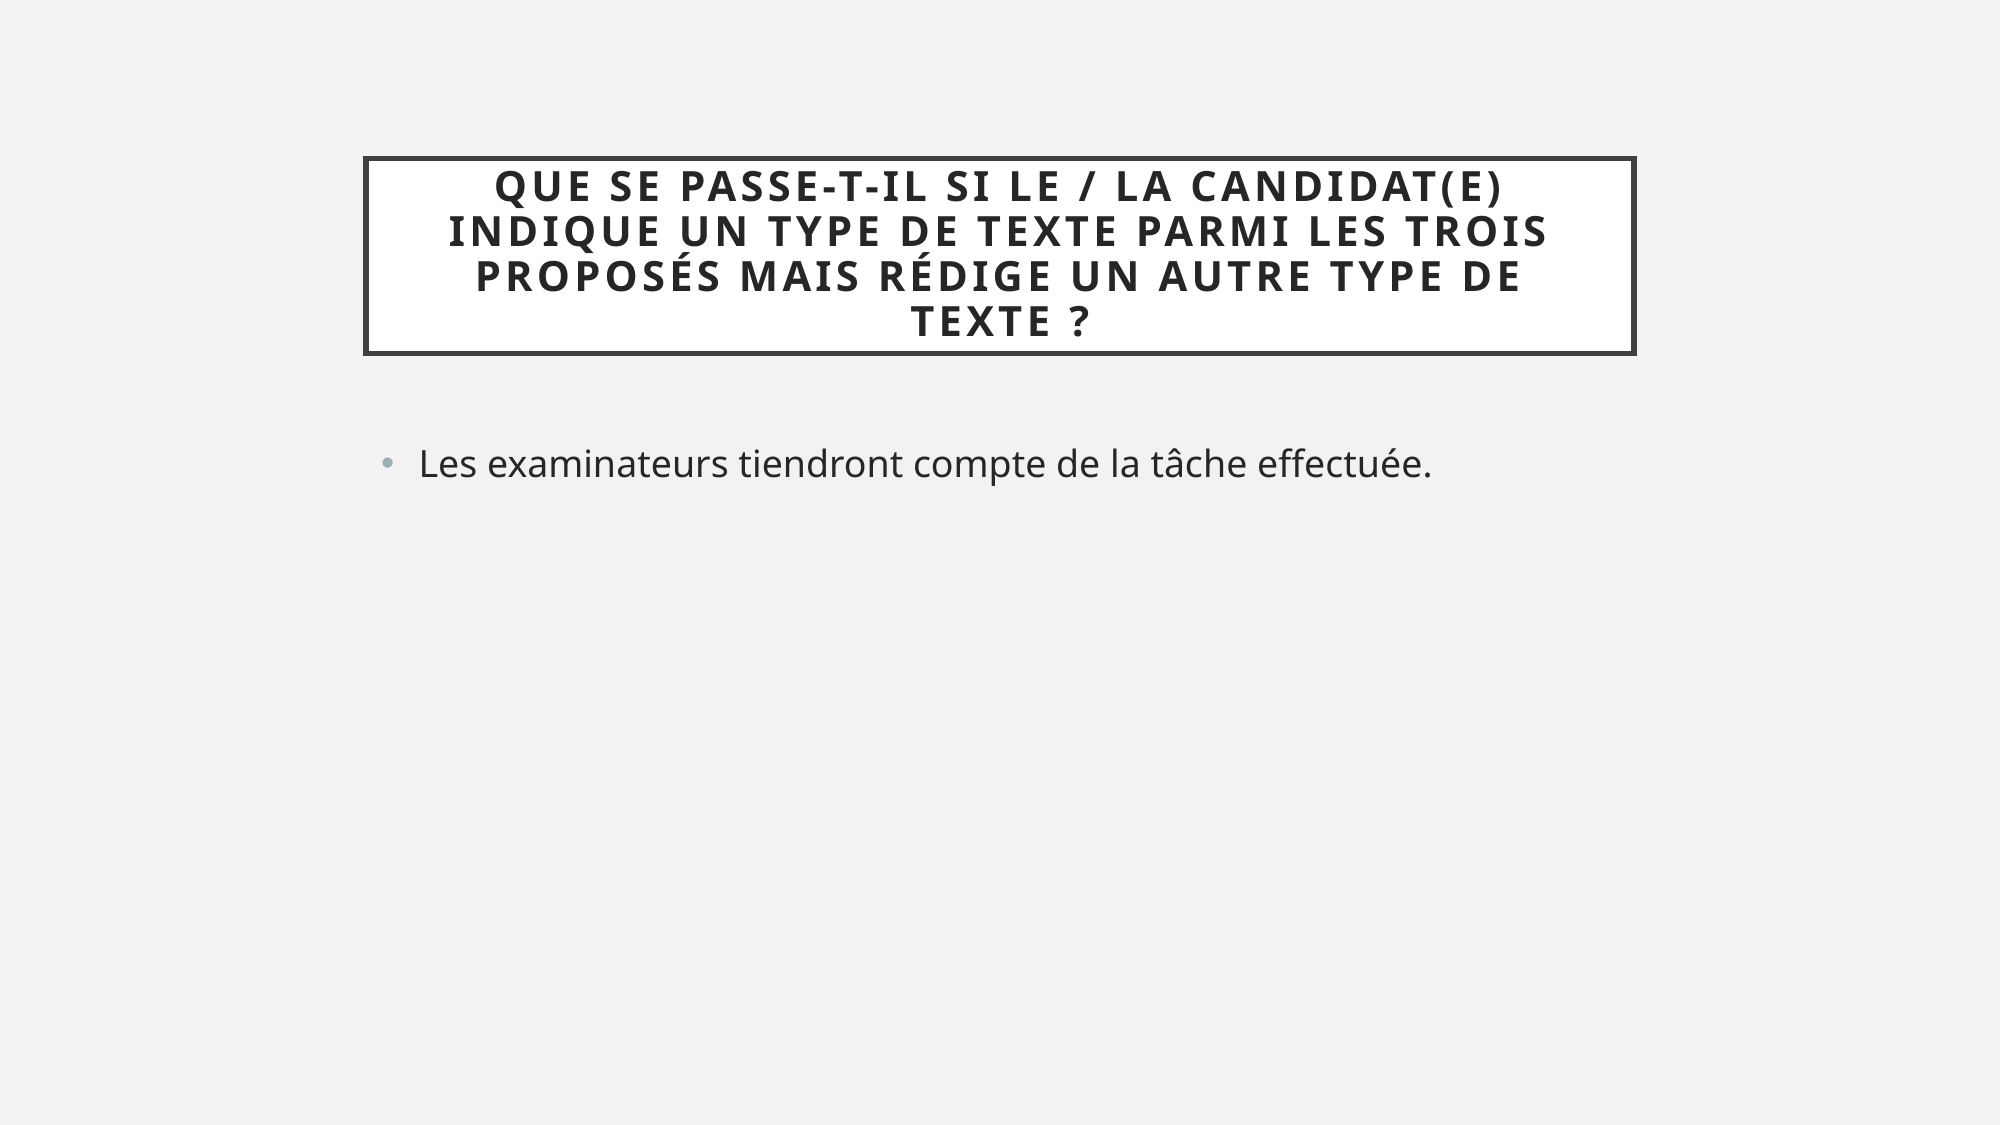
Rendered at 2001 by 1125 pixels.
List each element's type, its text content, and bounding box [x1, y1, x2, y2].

list Les examinateurs tiendront compte de la tâche effectuée. [366, 432, 1634, 942]
title Que se passe-t-il si le / la candidat(e) indique un type de texte parmi les trois proposés mais rédige un autre type de texte ? [363, 156, 1637, 356]
